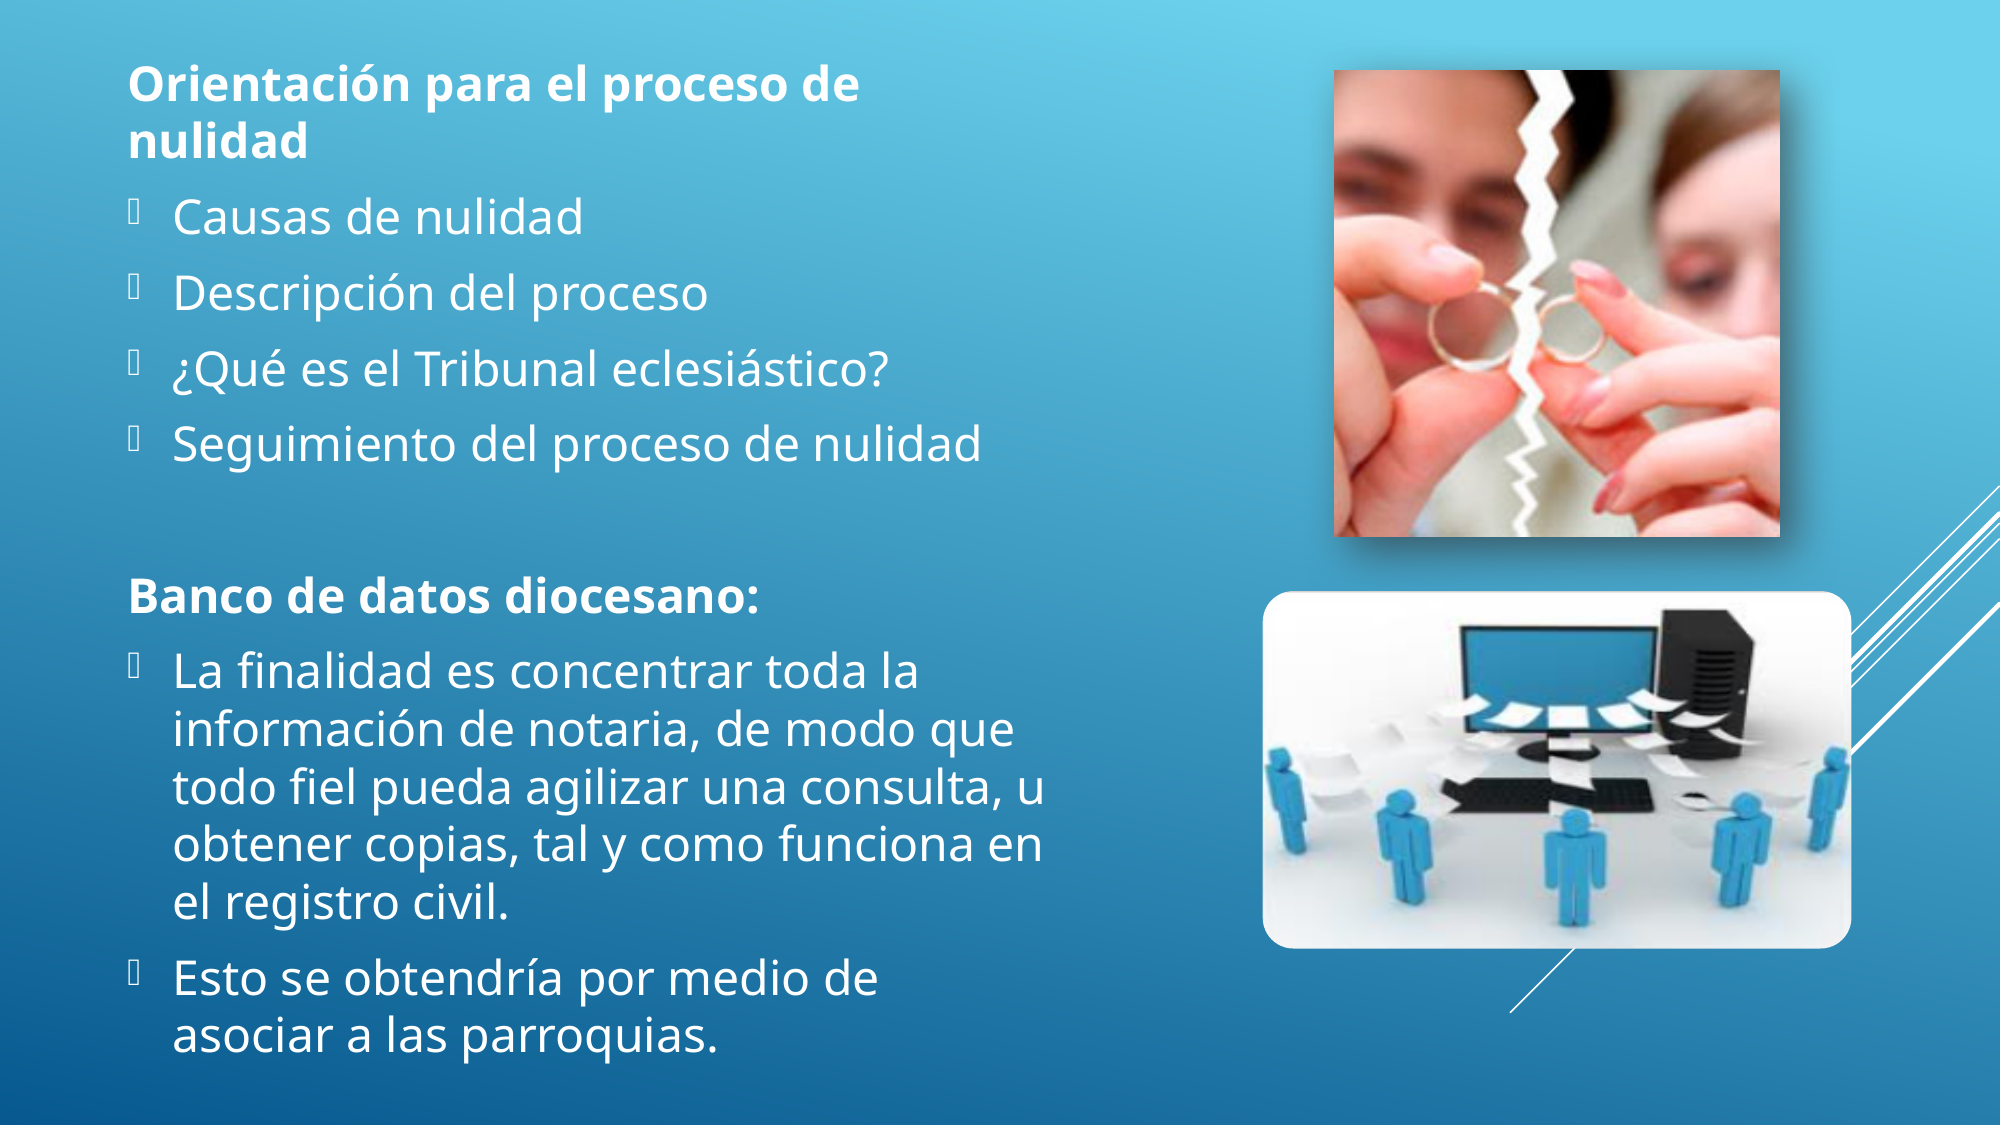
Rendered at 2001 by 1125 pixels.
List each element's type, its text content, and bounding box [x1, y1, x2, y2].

list Orientación para el proceso de nulidad Causas de nulidad Descripción del proceso ¿Qué es el Tribunal eclesiástico? Seguimiento del proceso de nulidad Banco de datos diocesano: La finalidad es concentrar toda la información de notaria, de modo que todo fiel pueda agilizar una consulta, u obtener copias, tal y como funciona en el registro civil. Esto se obtendría por medio de asociar a las parroquias. [112, 45, 1064, 1085]
picture [1334, 70, 1780, 537]
picture [1262, 590, 1852, 949]
